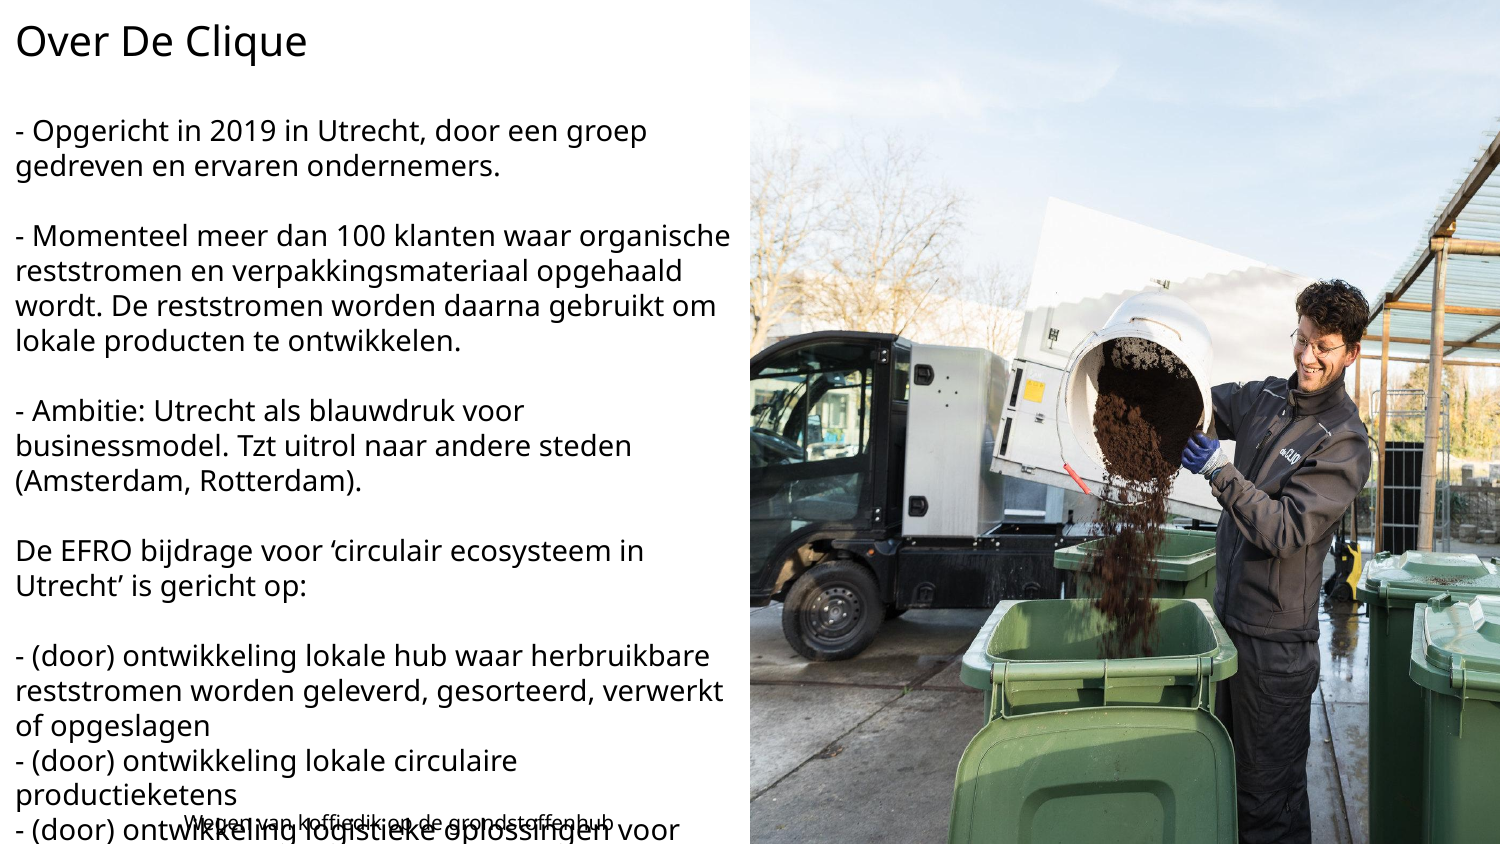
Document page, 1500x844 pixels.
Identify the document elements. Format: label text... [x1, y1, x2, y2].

picture [749, 0, 1500, 844]
title Over De Clique - Opgericht in 2019 in Utrecht, door een groep gedreven en ervaren ondernemers. - Momenteel meer dan 100 klanten waar organische reststromen en verpakkingsmateriaal opgehaald wordt. De reststromen worden daarna gebruikt om lokale producten te ontwikkelen. - Ambitie: Utrecht als blauwdruk voor businessmodel. Tzt uitrol naar andere steden (Amsterdam, Rotterdam). De EFRO bijdrage voor ‘circulair ecosysteem in Utrecht’ is gericht op: - (door) ontwikkeling lokale hub waar herbruikbare reststromen worden geleverd, gesorteerd, verwerkt of opgeslagen - (door) ontwikkeling lokale circulaire productieketens - (door) ontwikkeling logistieke oplossingen voor inzamelen mono- stromen en leveren nieuwe producten [0, 0, 747, 810]
text_box Wegen van koffiedik op de grondstoffenhub [120, 794, 635, 844]
